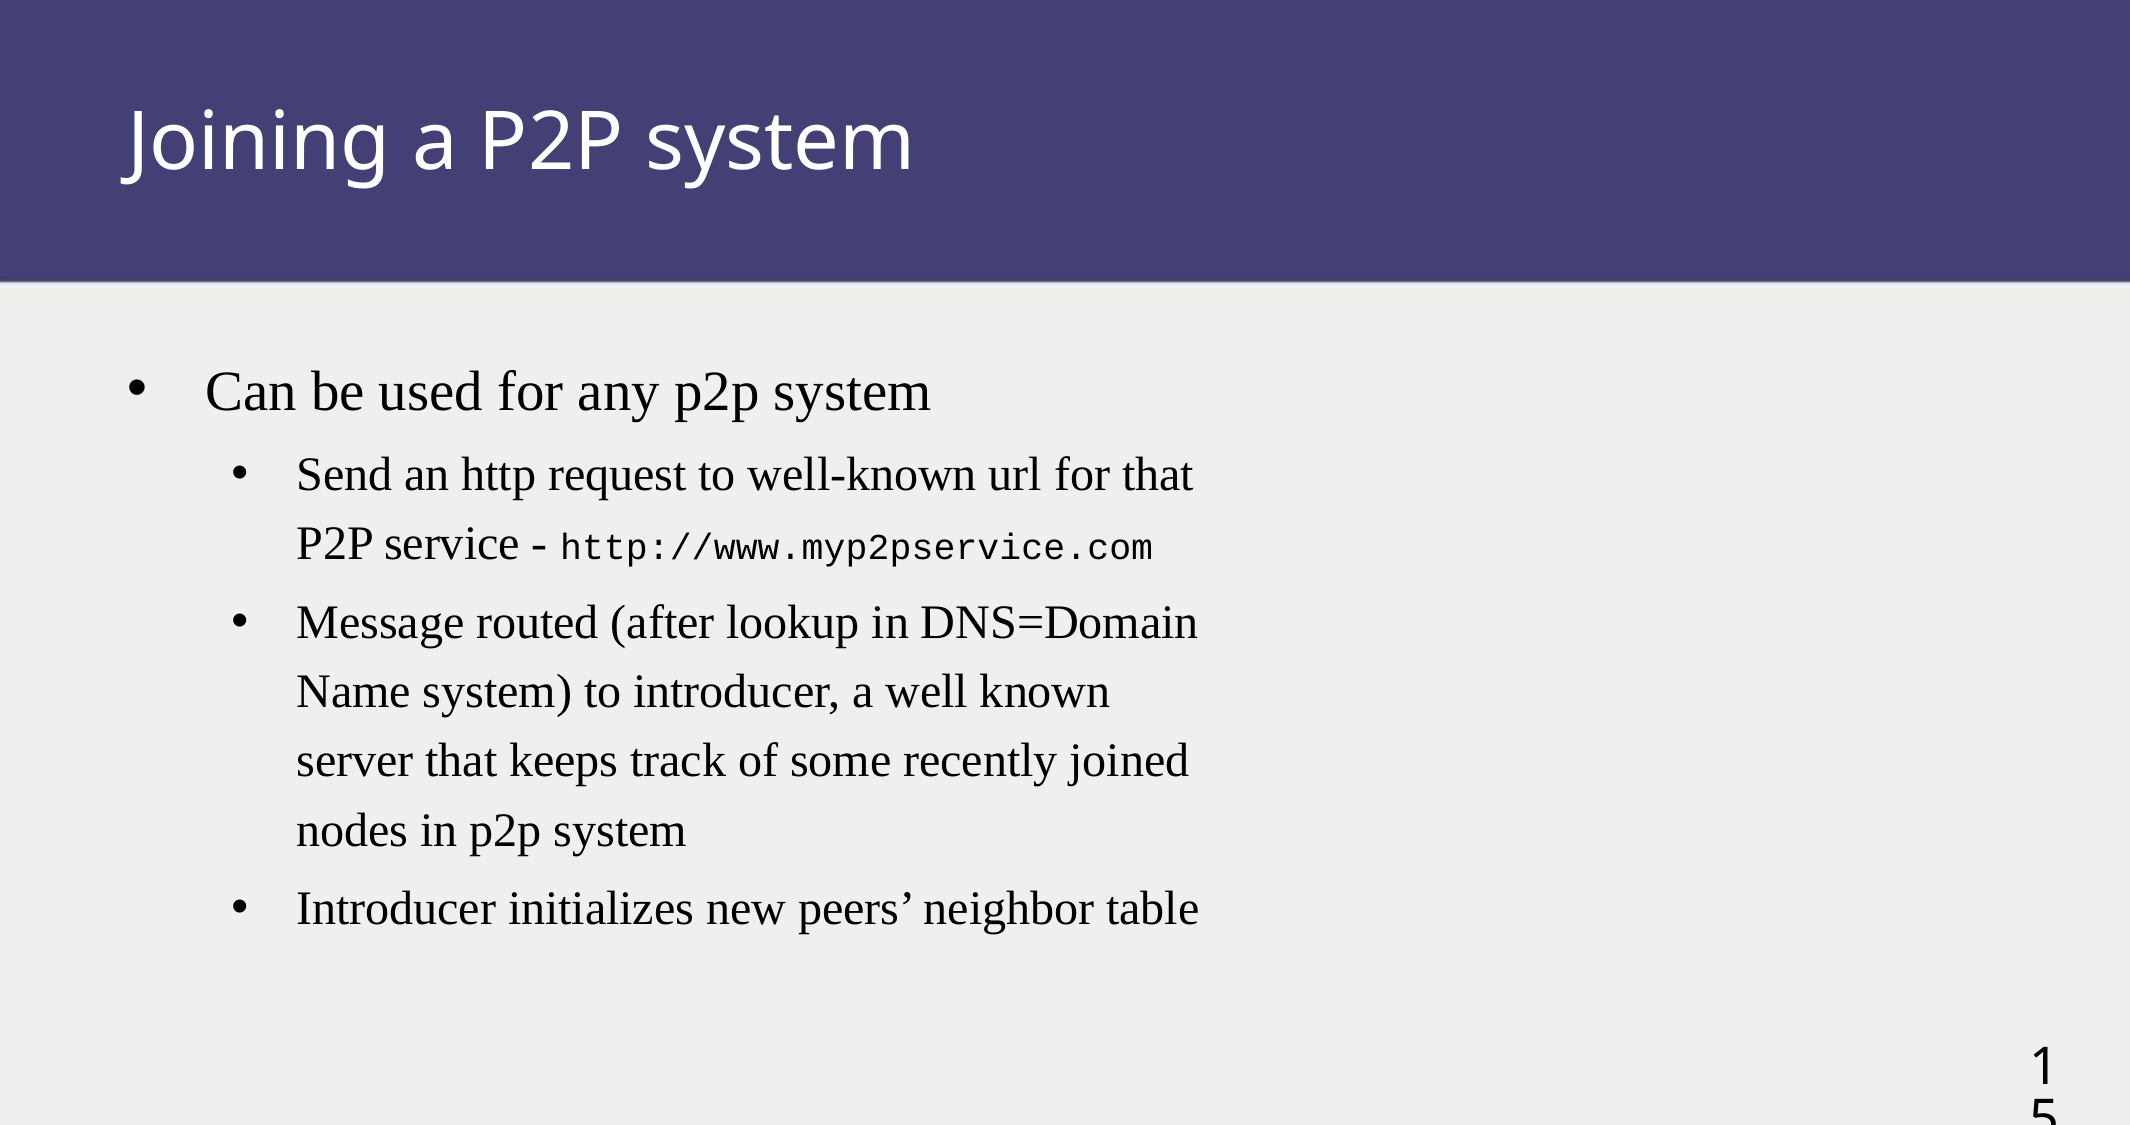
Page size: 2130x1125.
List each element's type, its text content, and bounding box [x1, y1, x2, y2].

picture [0, 0, 2130, 1125]
title Joining a P2P system [106, 45, 2059, 230]
list Can be used for any p2p system Send an http request to well-known url for that P2P service - http://www.myp2pservice.com Message routed (after lookup in DNS=Domain Name system) to introducer, a well known server that keeps track of some recently joined nodes in p2p system Introducer initializes new peers’ neighbor table [106, 329, 1261, 1030]
text_box 15 [2014, 1024, 2103, 1088]
